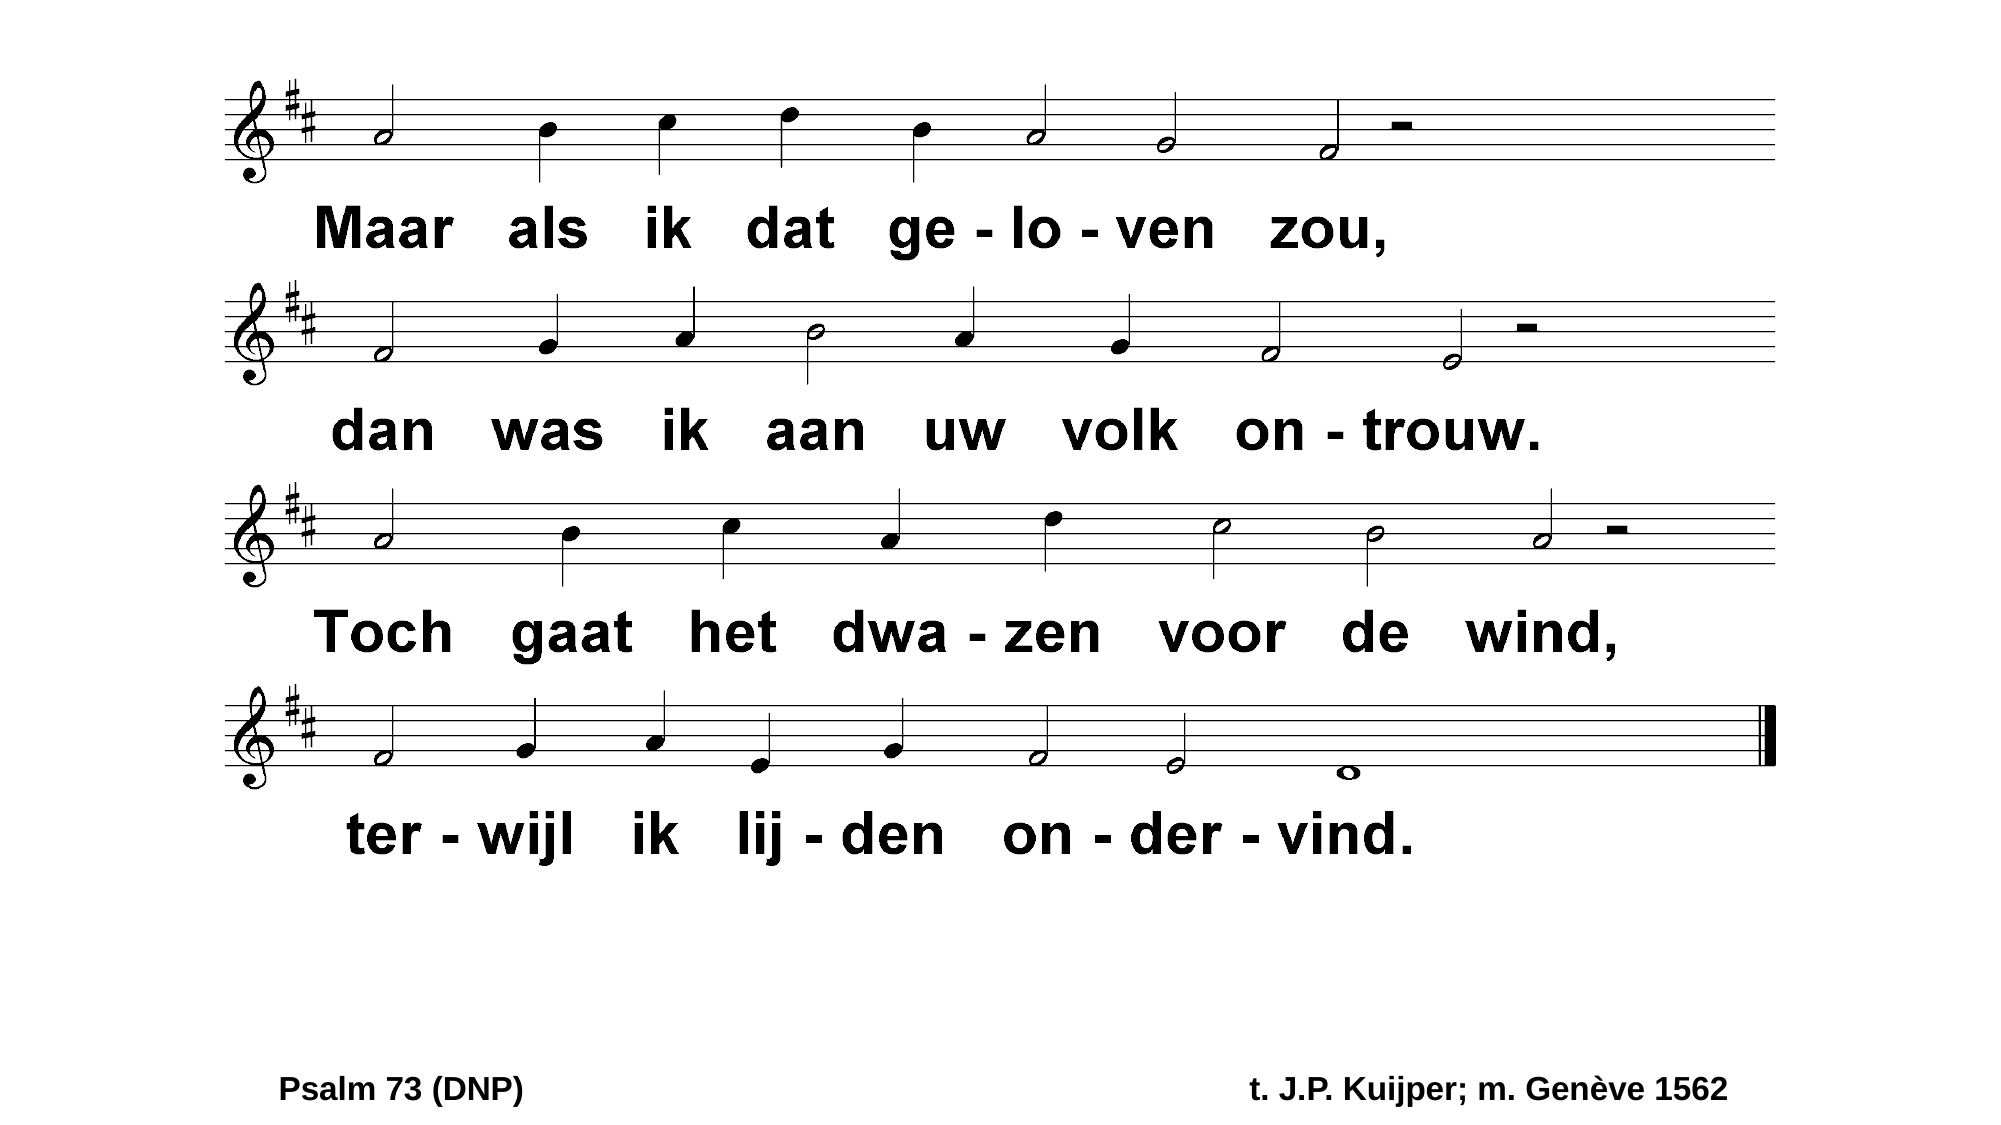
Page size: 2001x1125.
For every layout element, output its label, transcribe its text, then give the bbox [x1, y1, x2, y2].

text_box Psalm 73 (DNP) t. J.P. Kuijper; m. Genève 1562 [263, 1059, 1745, 1115]
picture [208, 62, 1792, 882]
